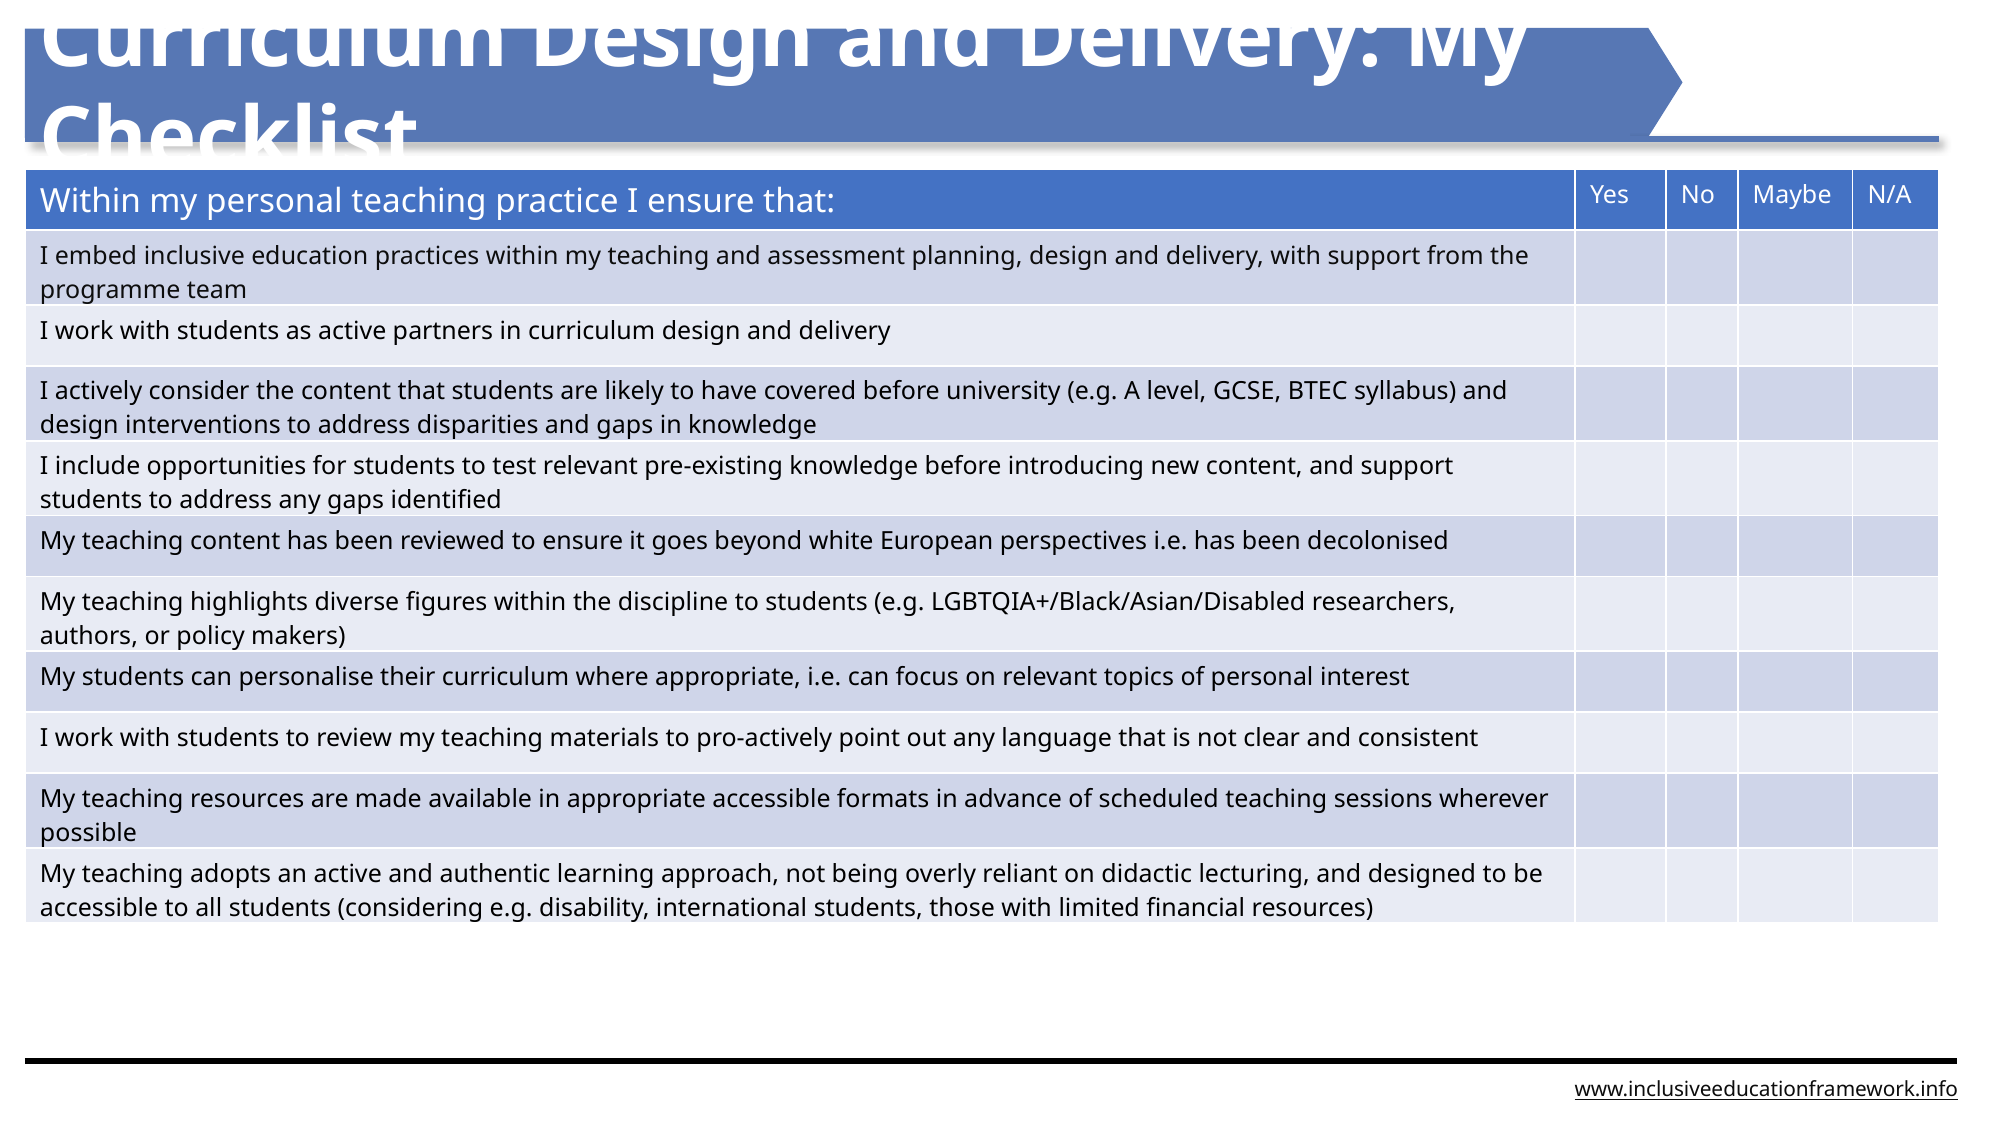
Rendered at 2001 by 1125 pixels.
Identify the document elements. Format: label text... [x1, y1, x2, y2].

table_cell [1853, 577, 1938, 650]
table_header No [1667, 170, 1737, 229]
table_header Yes [1576, 170, 1665, 229]
table_cell [1739, 774, 1852, 847]
table_cell [1667, 516, 1737, 576]
table_cell [1853, 367, 1938, 440]
table_cell [1667, 774, 1737, 847]
table_cell [1853, 306, 1938, 365]
text_box www.inclusiveeducationframework.info [1559, 1068, 1981, 1112]
table_cell [1667, 849, 1737, 922]
table_cell [1853, 516, 1938, 576]
table_cell My students can personalise their curriculum where appropriate, i.e. can focus on relevant topics of personal interest [26, 652, 1574, 711]
table_cell [1667, 713, 1737, 772]
table_cell My teaching resources are made available in appropriate accessible formats in advance of scheduled teaching sessions wherever possible [26, 774, 1574, 847]
table_cell [1576, 306, 1665, 365]
table_cell [1853, 774, 1938, 847]
table_cell [1853, 442, 1938, 515]
table_cell [1576, 713, 1665, 772]
table_cell [1853, 849, 1938, 922]
table_cell [1576, 367, 1665, 440]
table_header Within my personal teaching practice I ensure that: [26, 170, 1574, 229]
table_cell I embed inclusive education practices within my teaching and assessment planning, design and delivery, with support from the programme team [26, 231, 1574, 304]
table_cell My teaching adopts an active and authentic learning approach, not being overly reliant on didactic lecturing, and designed to be accessible to all students (considering e.g. disability, international students, those with limited financial resources) [26, 849, 1574, 922]
table_cell I include opportunities for students to test relevant pre-existing knowledge before introducing new content, and support students to address any gaps identified [26, 442, 1574, 515]
table_cell [1739, 713, 1852, 772]
table_cell [1576, 231, 1665, 304]
text_box [1216, 27, 1683, 137]
table_cell [1739, 652, 1852, 711]
table_cell [1739, 516, 1852, 576]
table_cell [1667, 442, 1737, 515]
table_cell [1576, 516, 1665, 576]
table_cell I work with students as active partners in curriculum design and delivery [26, 306, 1574, 365]
table_cell [1576, 652, 1665, 711]
table_header N/A [1853, 170, 1938, 229]
table_cell [1739, 442, 1852, 515]
table_cell [1853, 652, 1938, 711]
table_cell [1853, 713, 1938, 772]
table_cell My teaching highlights diverse figures within the discipline to students (e.g. LGBTQIA+/Black/Asian/Disabled researchers, authors, or policy makers) [26, 577, 1574, 650]
table_cell [1576, 774, 1665, 847]
table_cell [1667, 577, 1737, 650]
table_cell [1667, 652, 1737, 711]
table_cell [1739, 367, 1852, 440]
title Curriculum Design and Delivery: My Checklist [24, 28, 1631, 139]
table_cell [1667, 367, 1737, 440]
table_cell My teaching content has been reviewed to ensure it goes beyond white European perspectives i.e. has been decolonised [26, 516, 1574, 576]
table_cell I work with students to review my teaching materials to pro-actively point out any language that is not clear and consistent [26, 713, 1574, 772]
table_header Maybe [1739, 170, 1852, 229]
table_cell [1576, 849, 1665, 922]
table_cell [1739, 577, 1852, 650]
table_cell [1739, 306, 1852, 365]
table_cell [1667, 231, 1737, 304]
table_cell [1739, 231, 1852, 304]
table_cell [1576, 577, 1665, 650]
table_cell [1853, 231, 1938, 304]
table_cell I actively consider the content that students are likely to have covered before university (e.g. A level, GCSE, BTEC syllabus) and design interventions to address disparities and gaps in knowledge [26, 367, 1574, 440]
table_cell [1667, 306, 1737, 365]
table_cell [1576, 442, 1665, 515]
table_cell [1739, 849, 1852, 922]
